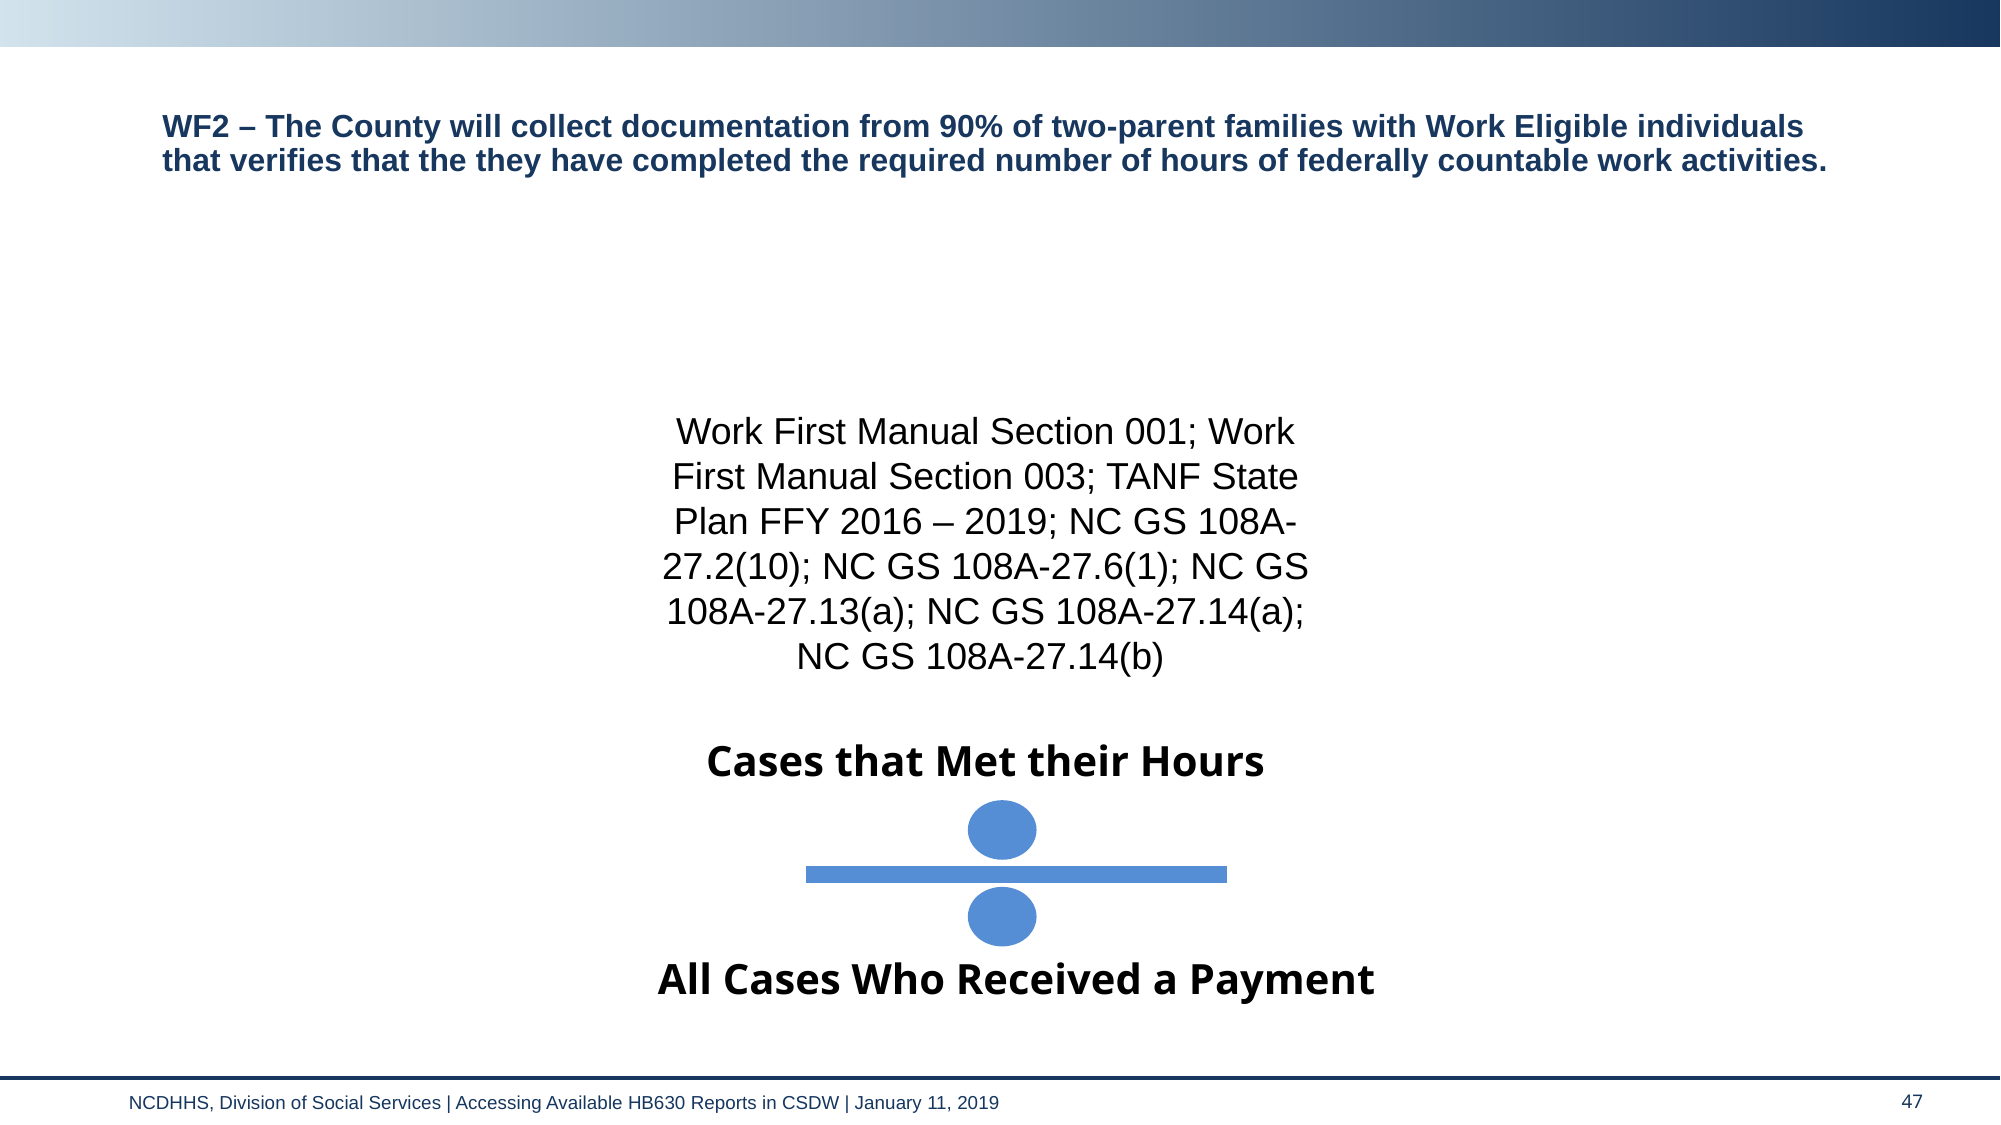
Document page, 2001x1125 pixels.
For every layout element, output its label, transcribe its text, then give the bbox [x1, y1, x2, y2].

text_box All Cases Who Received a Payment [609, 945, 1424, 1056]
title WF2 – The County will collect documentation from 90% of two-parent families with Work Eligible individuals that verifies that the they have completed the required number of hours of federally countable work activities. [147, 102, 1863, 193]
text_box Cases that Met their Hours [578, 726, 1393, 792]
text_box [806, 801, 1227, 946]
text_box Work First Manual Section 001; Work First Manual Section 003; TANF State Plan FFY 2016 – 2019; NC GS 108A-27.2(10); NC GS 108A-27.6(1); NC GS 108A-27.13(a); NC GS 108A-27.14(a); NC GS 108A-27.14(b) [626, 399, 1346, 685]
